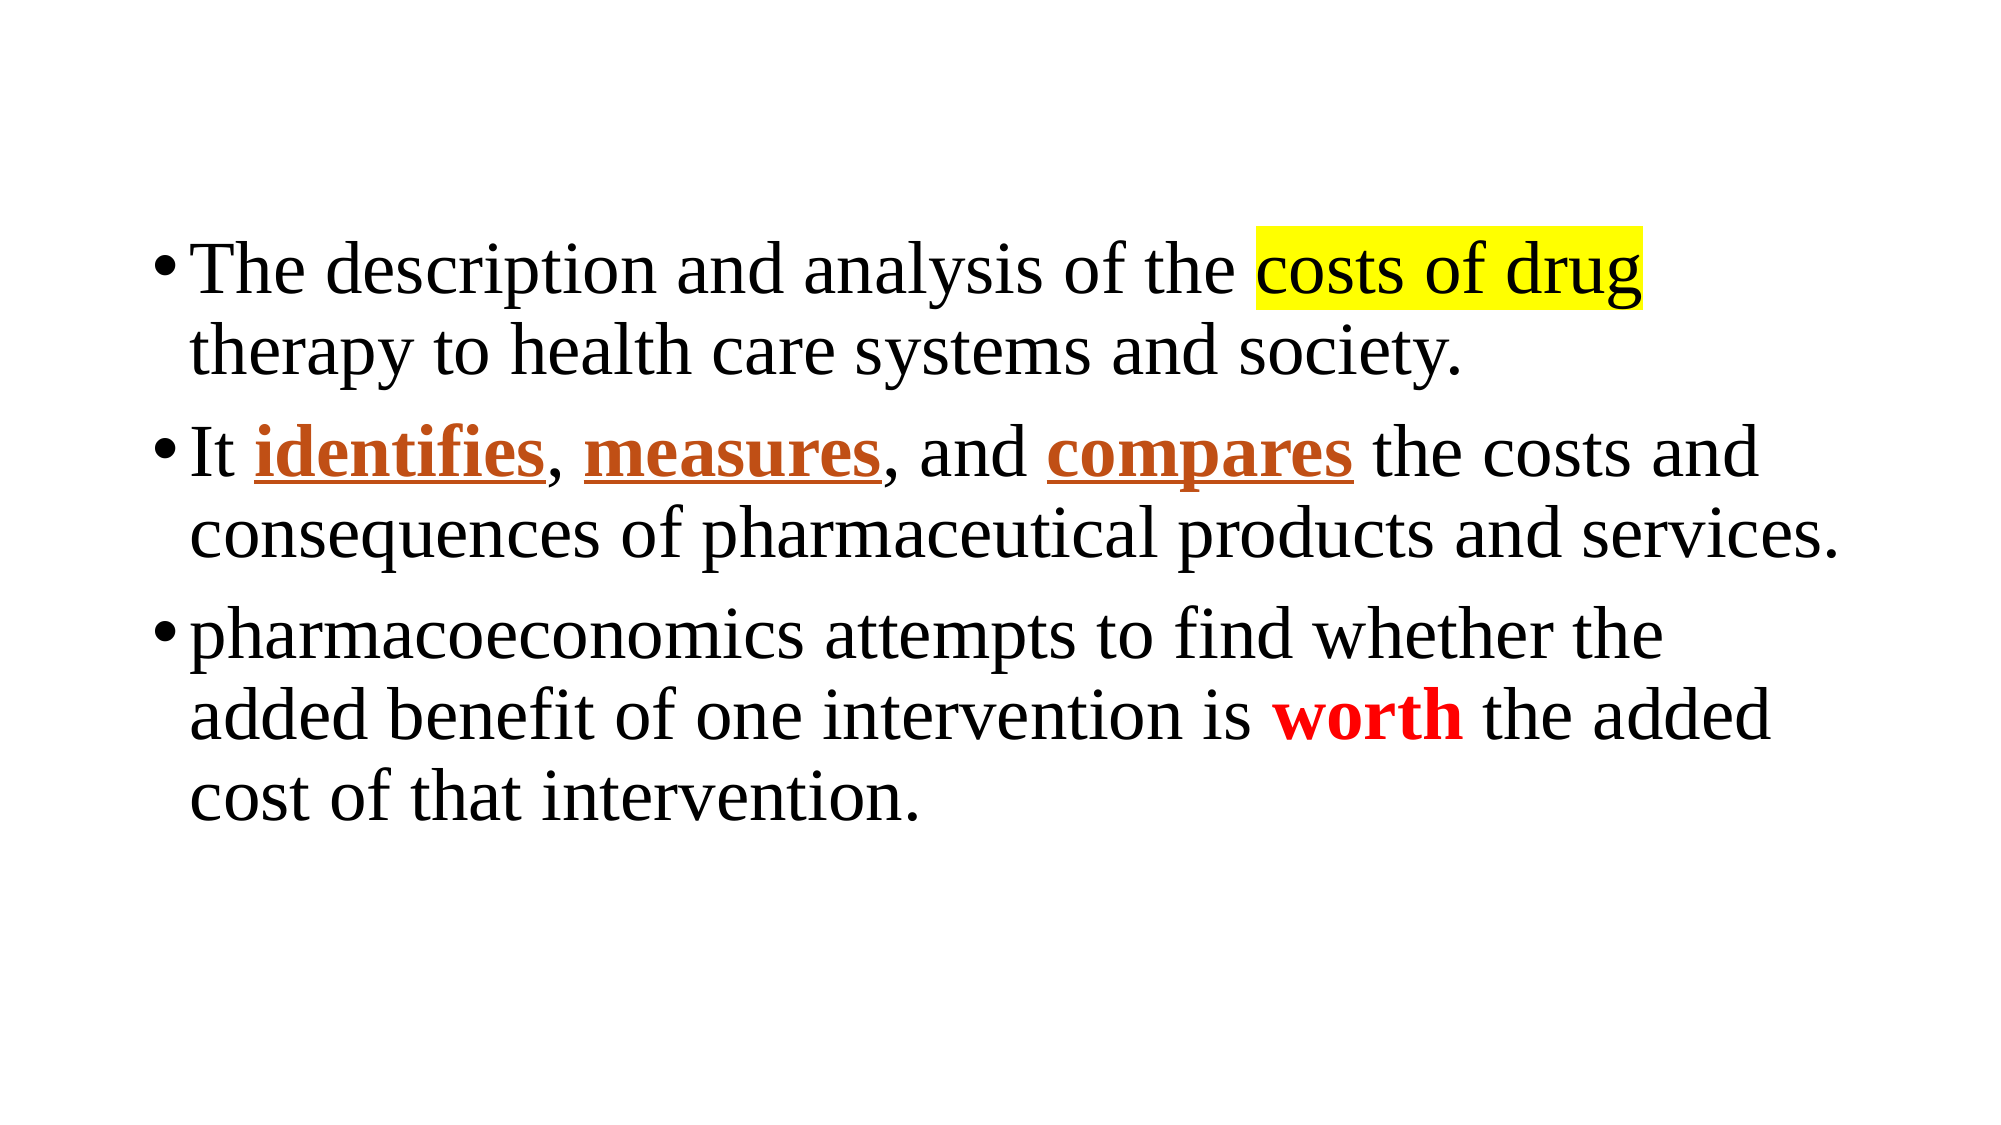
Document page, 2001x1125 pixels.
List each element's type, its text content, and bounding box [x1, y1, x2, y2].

list The description and analysis of the costs of drug therapy to health care systems and society. It identifies, measures, and compares the costs and consequences of pharmaceutical products and services. pharmacoeconomics attempts to find whether the added benefit of one intervention is worth the added cost of that intervention. [137, 221, 1863, 897]
